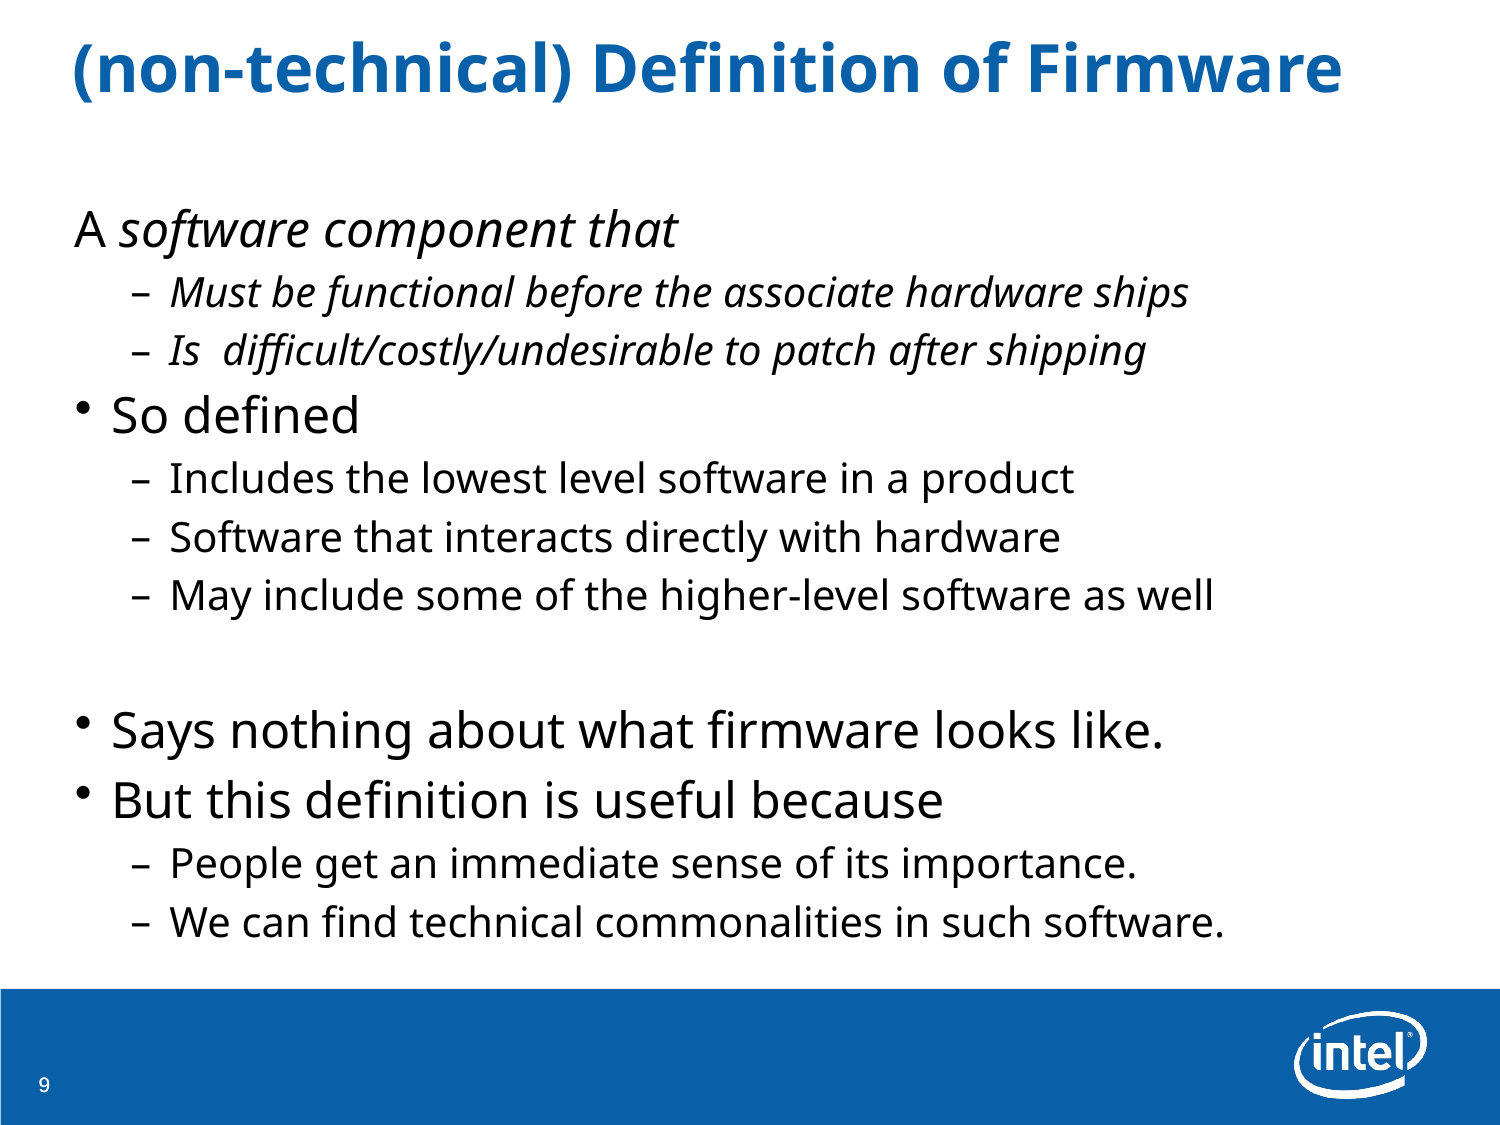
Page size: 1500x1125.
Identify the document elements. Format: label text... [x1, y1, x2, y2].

title (non-technical) Definition of Firmware [72, 26, 1428, 171]
list A software component that Must be functional before the associate hardware ships Is difficult/costly/undesirable to patch after shipping So defined Includes the lowest level software in a product Software that interacts directly with hardware May include some of the higher-level software as well Says nothing about what firmware looks like. But this definition is useful because People get an immediate sense of its importance. We can find technical commonalities in such software. [74, 197, 1427, 992]
picture [1294, 1011, 1427, 1099]
